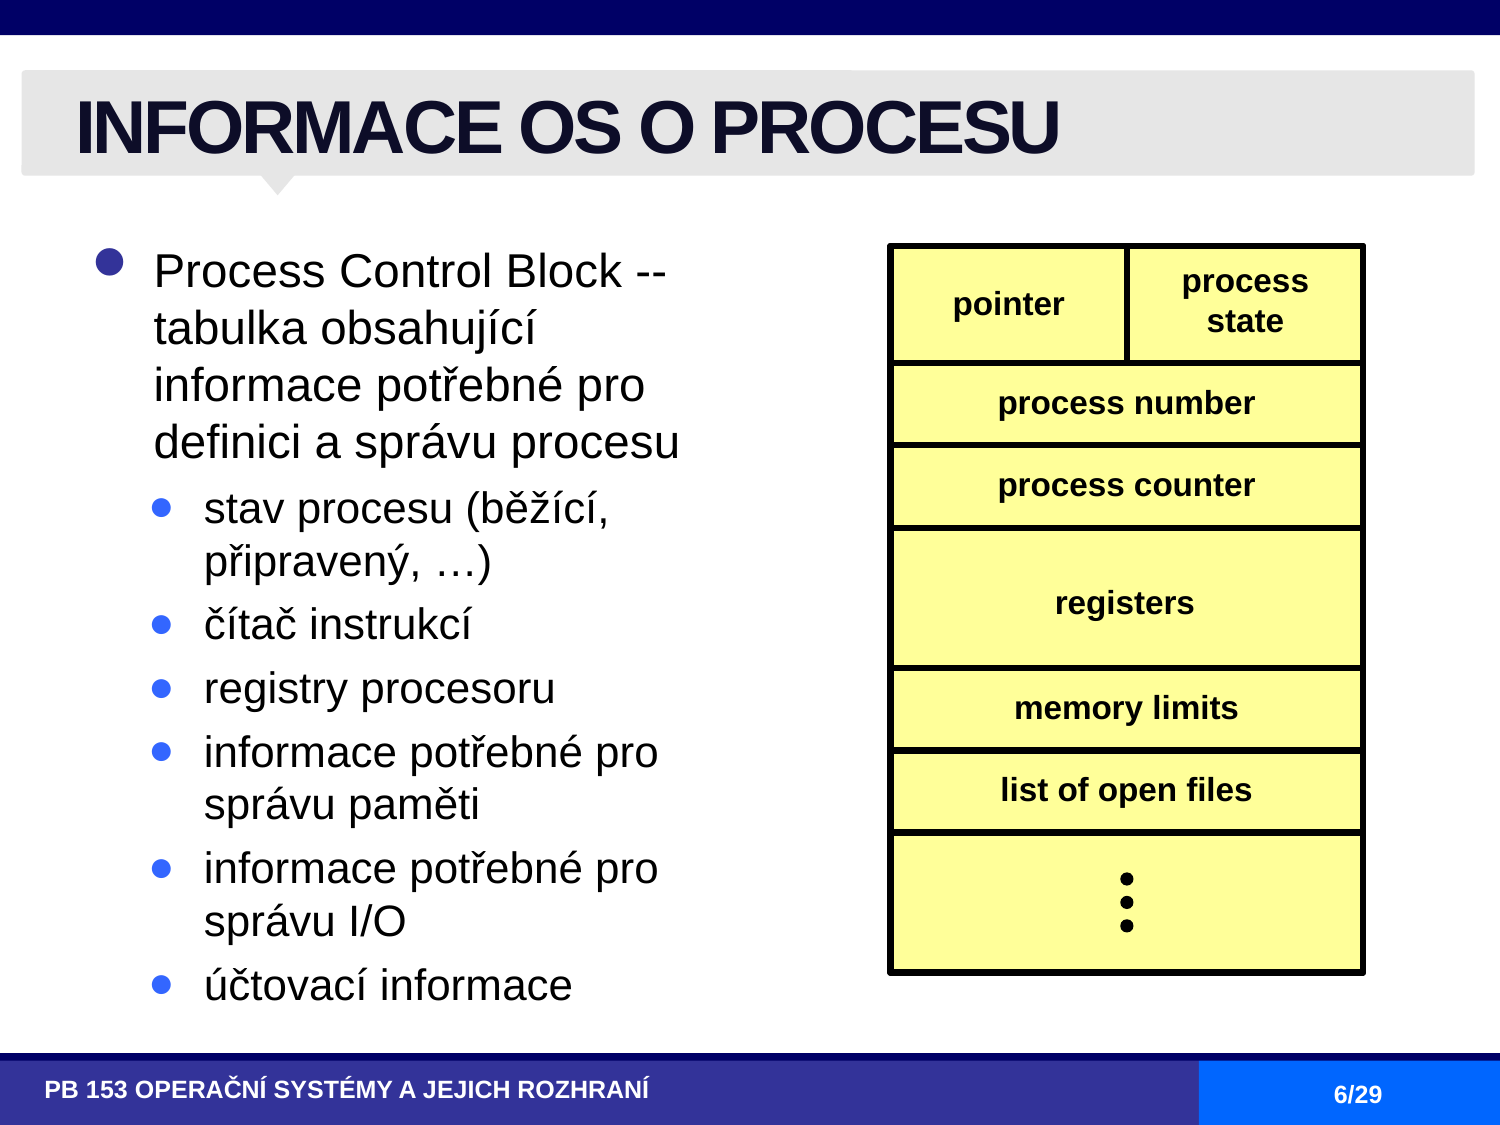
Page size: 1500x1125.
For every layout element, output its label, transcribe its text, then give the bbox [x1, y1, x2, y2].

text_box process number [927, 374, 1326, 429]
text_box [1127, 246, 1364, 365]
list Process Control Block -- tabulka obsahující informace potřebné pro definici a správu procesu stav procesu (běžící, připravený, …) čítač instrukcí registry procesoru informace potřebné pro správu paměti informace potřebné pro správu I/O účtovací informace [76, 231, 762, 1024]
text_box pointer [915, 274, 1103, 330]
text_box registers [925, 574, 1325, 629]
text_box [890, 667, 1363, 751]
title INFORMACE OS O PROCESU [74, 44, 1471, 209]
text_box process counter [927, 456, 1326, 511]
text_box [1120, 872, 1133, 932]
text_box memory limits [927, 678, 1326, 734]
text_box [890, 246, 1127, 363]
footer PB 153 OPERAČNÍ SYSTÉMY A JEJICH ROZHRANÍ [29, 1065, 1200, 1125]
text_box [890, 751, 1363, 833]
text_box list of open files [927, 760, 1326, 816]
text_box [890, 445, 1363, 528]
text_box [890, 528, 1363, 667]
text_box process state [1151, 252, 1340, 347]
text_box [890, 833, 1363, 973]
text_box [890, 363, 1363, 445]
